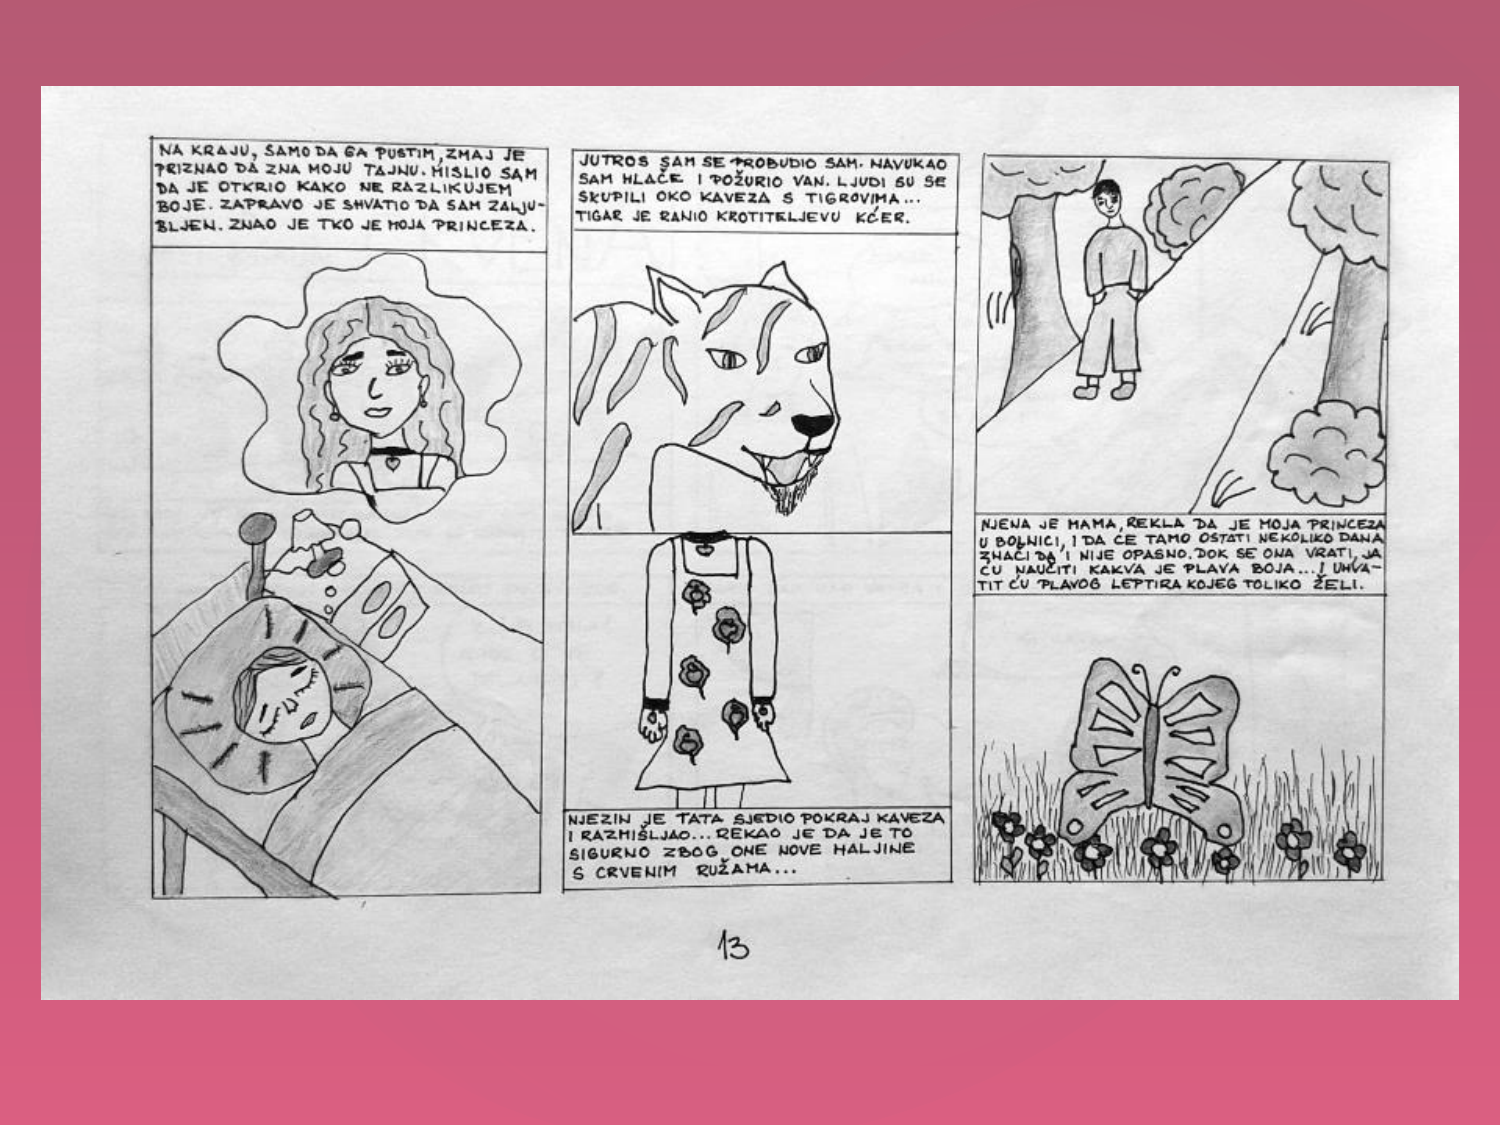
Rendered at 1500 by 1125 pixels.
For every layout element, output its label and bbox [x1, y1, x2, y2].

picture [40, 85, 1460, 1001]
